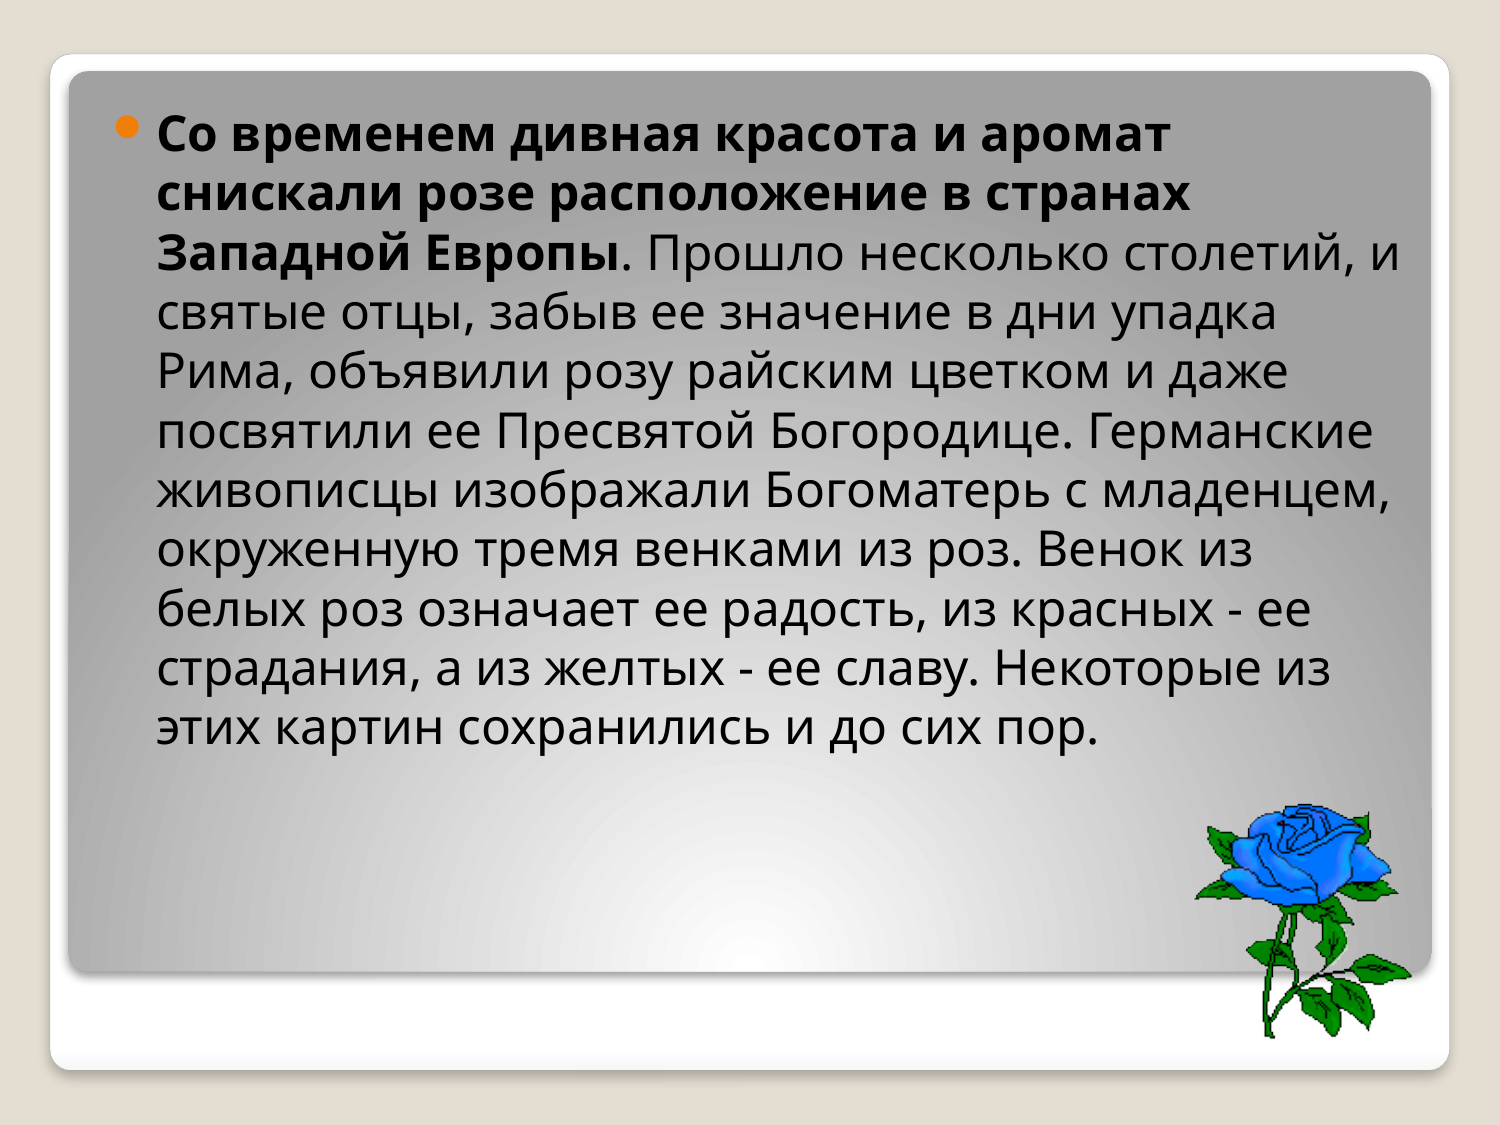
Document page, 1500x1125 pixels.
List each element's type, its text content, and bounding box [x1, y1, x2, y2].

picture [1186, 791, 1419, 1069]
list Со временем дивная красота и аромат снискали розе расположение в странах Западной Европы. Прошло несколько столетий, и святые отцы, забыв ее значение в дни упадка Рима, объявили розу райским цветком и даже посвятили ее Пресвятой Богородице. Германские живописцы изображали Богоматерь с младенцем, окруженную тремя венками из роз. Венок из белых роз означает ее радость, из красных - ее страдания, а из желтых - ее славу. Некоторые из этих картин сохранились и до сих пор. [82, 86, 1425, 774]
